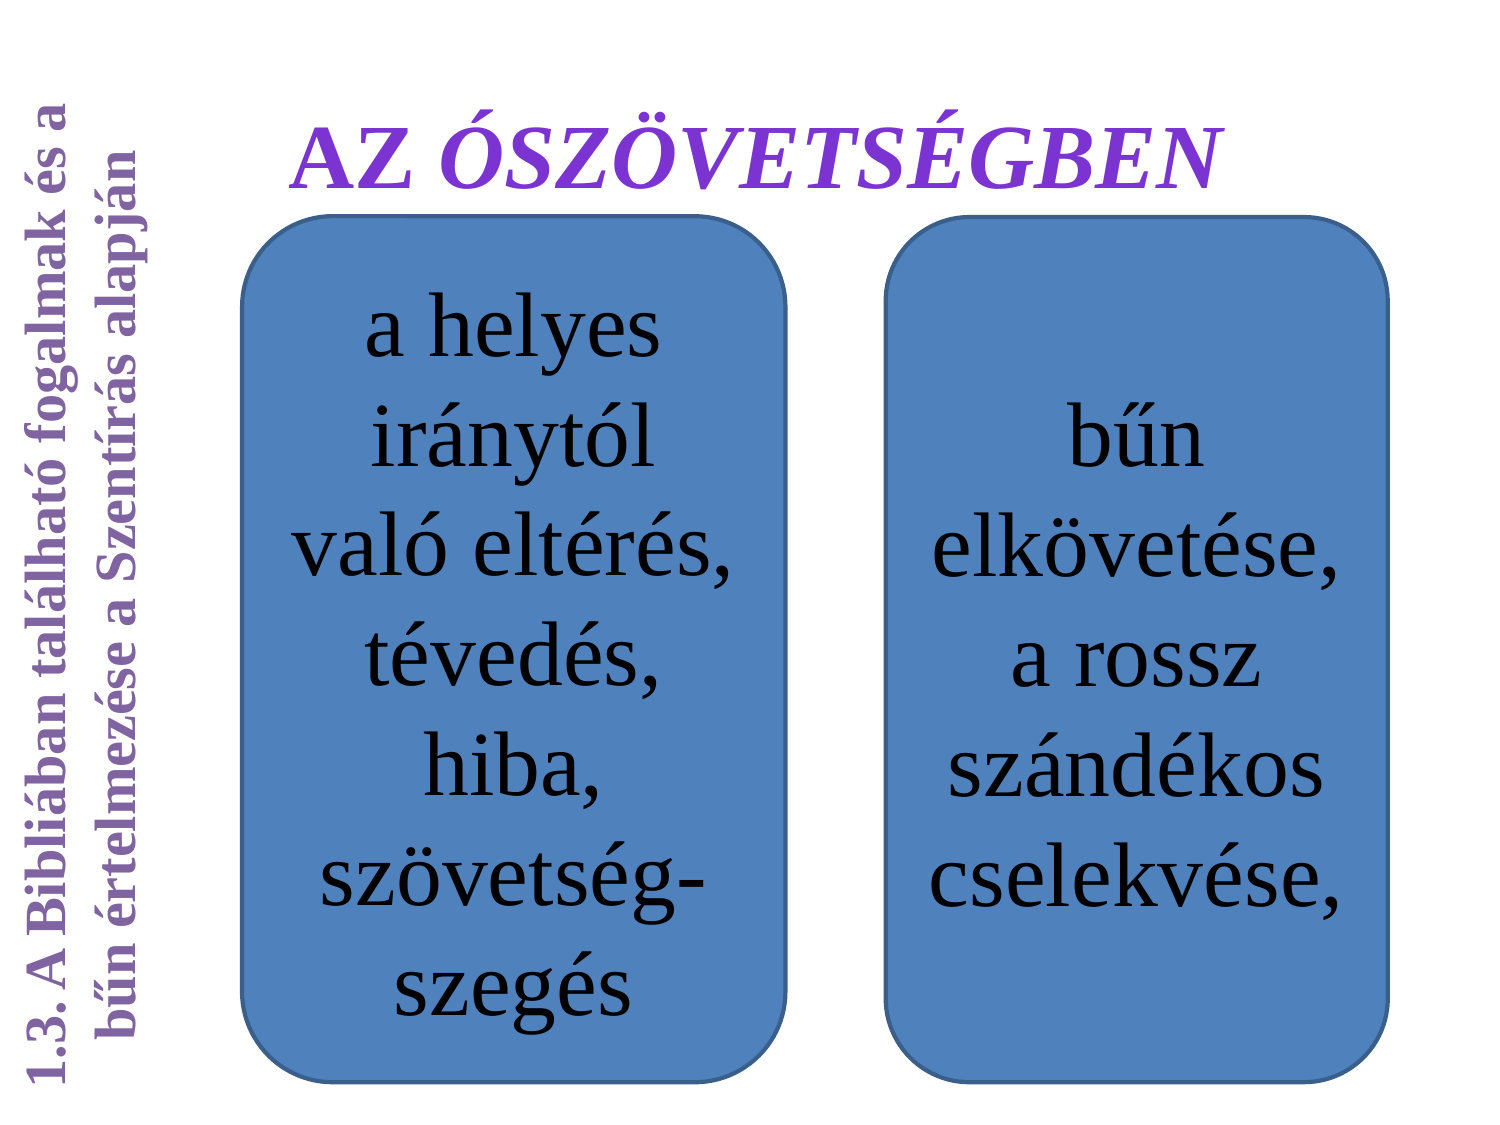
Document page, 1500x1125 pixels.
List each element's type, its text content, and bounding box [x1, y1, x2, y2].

text_box 1.3. A Bibliában található fogalmak és a bűn értelmezése a Szentírás alapján [0, 66, 172, 1125]
text_box bűn elkövetése, a rossz szándékos cselekvése, [883, 214, 1390, 1085]
text_box a helyes iránytól való eltérés, tévedés, hiba, szövetség-szegés [239, 214, 788, 1085]
text_box Az Ószövetségben [194, 89, 1341, 215]
